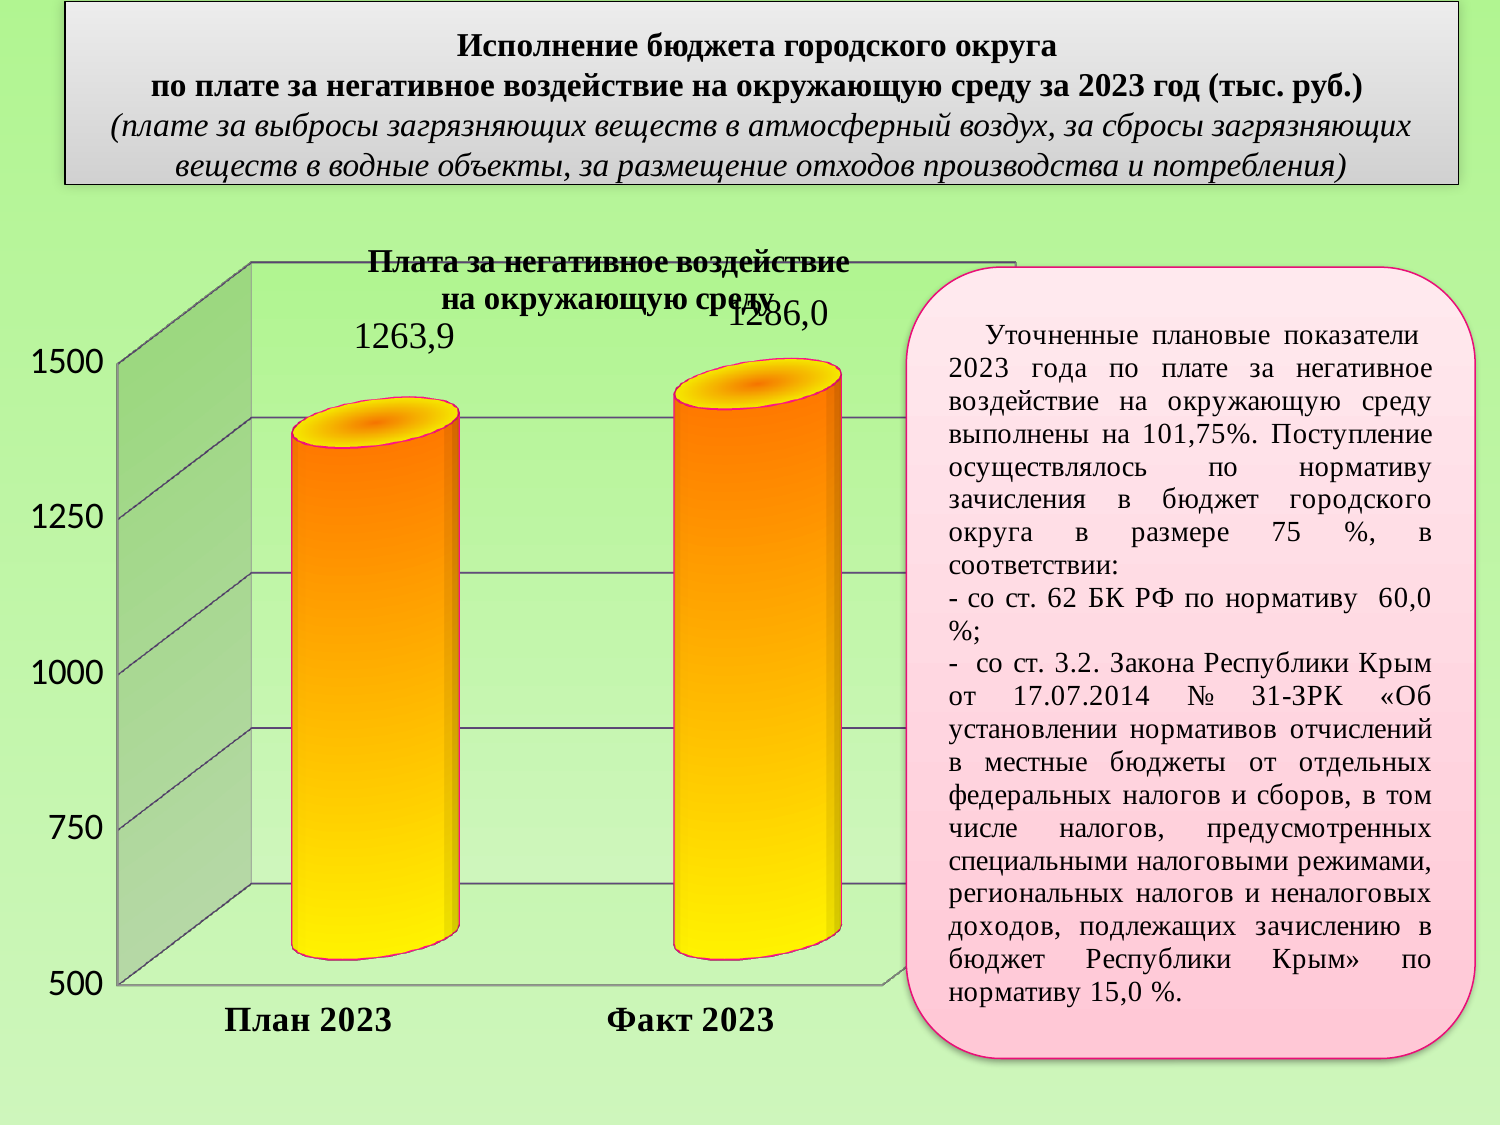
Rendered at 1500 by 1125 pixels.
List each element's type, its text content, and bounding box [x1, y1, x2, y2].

title Исполнение бюджета городского округа по плате за негативное воздействие на окружающую среду за 2023 год (тыс. руб.) (плате за выбросы загрязняющих веществ в атмосферный воздух, за сбросы загрязняющих веществ в водные объекты, за размещение отходов производства и потребления) [64, 1, 1459, 185]
chart [29, 231, 1483, 1095]
